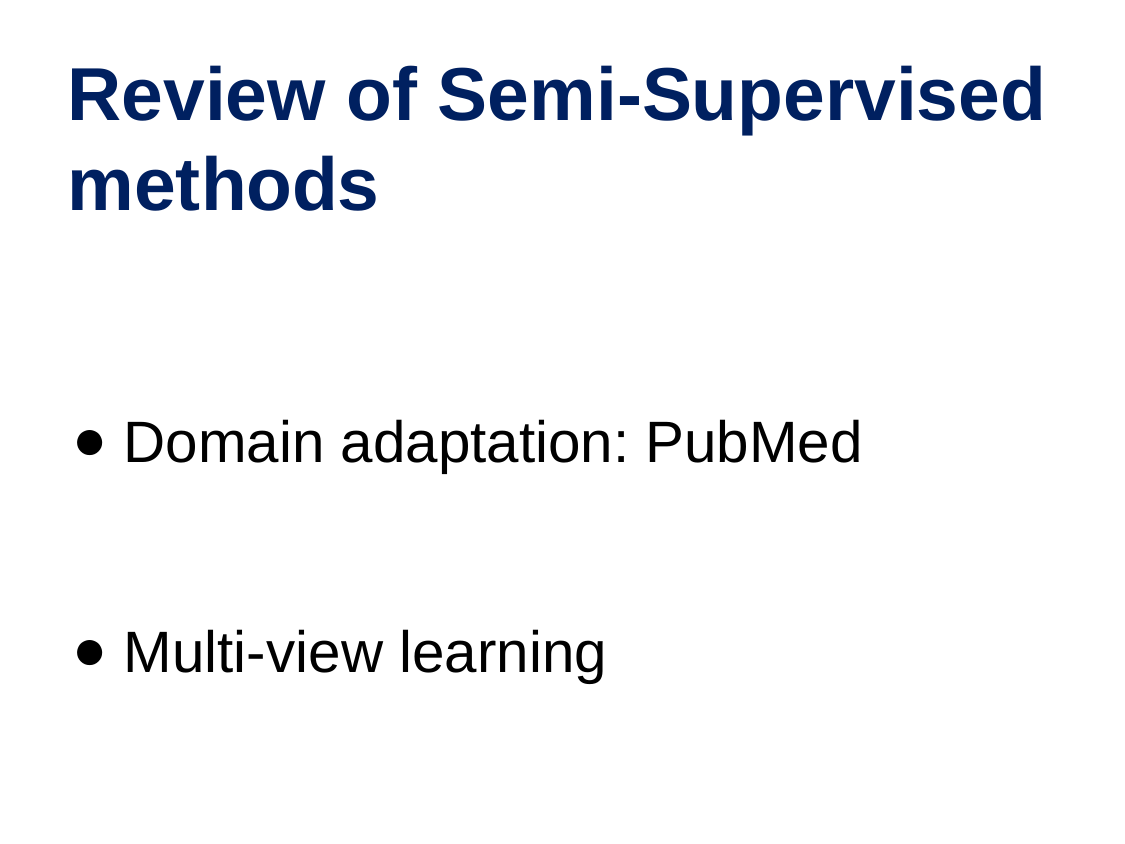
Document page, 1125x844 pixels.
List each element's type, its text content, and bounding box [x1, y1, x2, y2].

list Domain adaptation: PubMed Multi-view learning [56, 253, 1069, 813]
title Review of Semi-Supervised methods [56, 130, 1069, 237]
